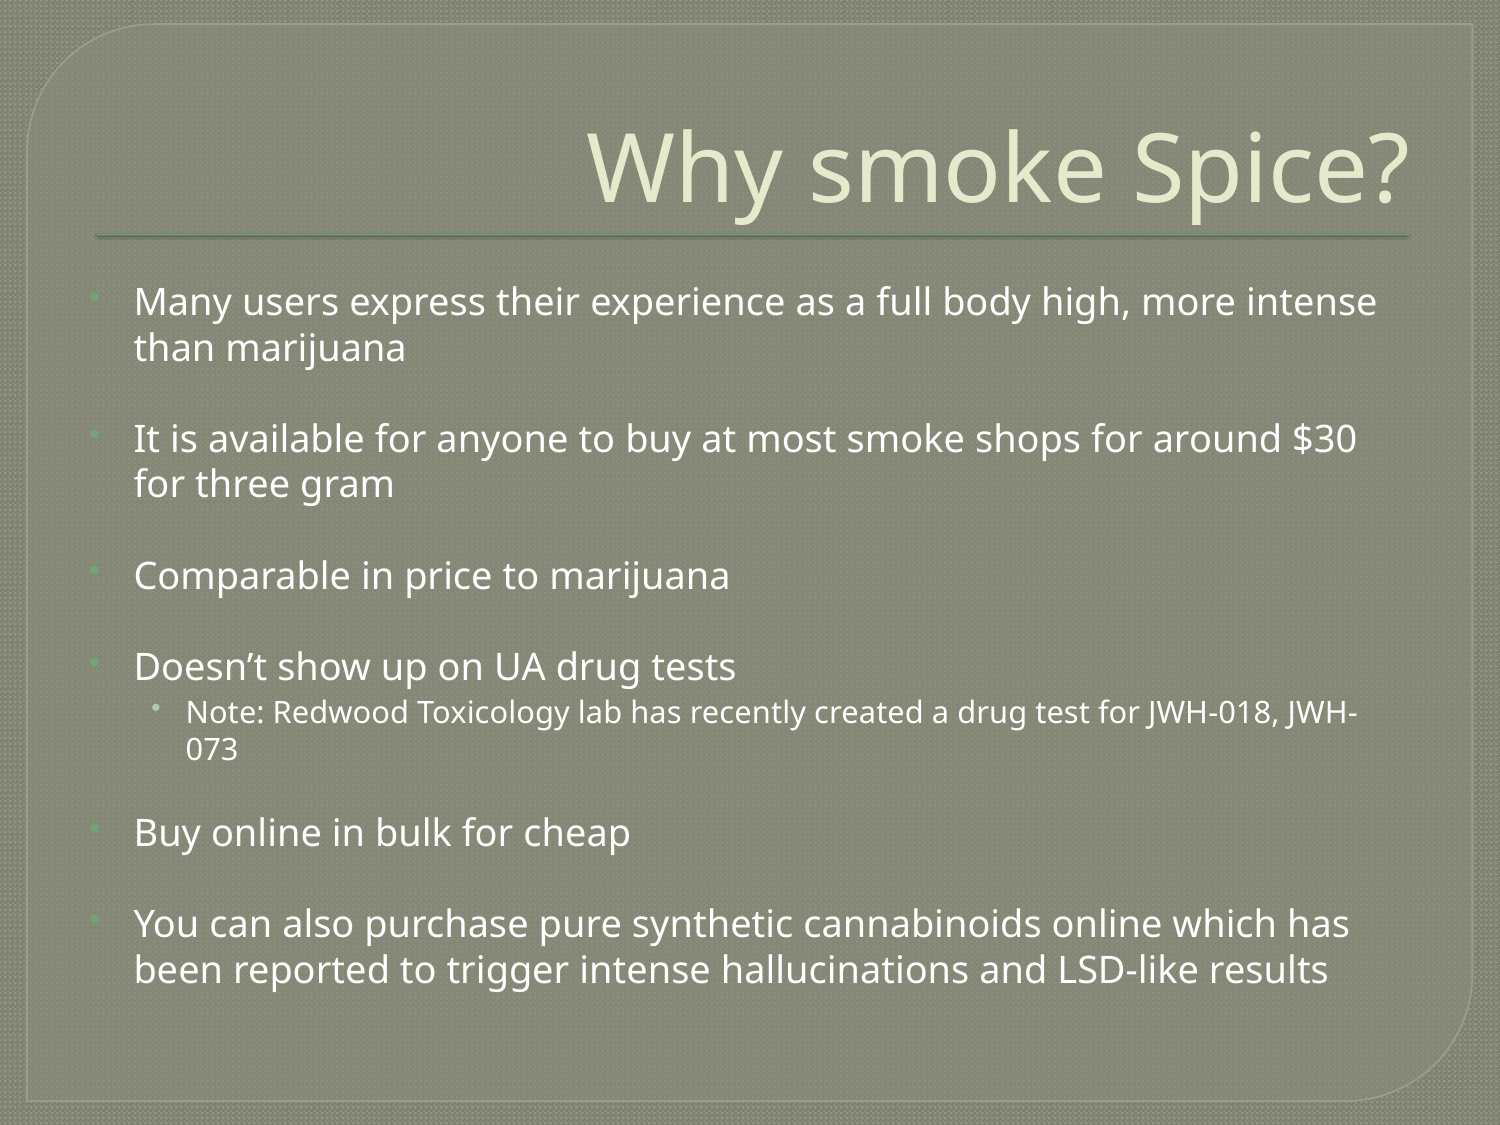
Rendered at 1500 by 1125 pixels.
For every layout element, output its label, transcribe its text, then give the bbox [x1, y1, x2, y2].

title Why smoke Spice? [75, 41, 1425, 230]
list Many users express their experience as a full body high, more intense than marijuana It is available for anyone to buy at most smoke shops for around $30 for three gram Comparable in price to marijuana Doesn’t show up on UA drug tests Note: Redwood Toxicology lab has recently created a drug test for JWH-018, JWH-073 Buy online in bulk for cheap You can also purchase pure synthetic cannabinoids online which has been reported to trigger intense hallucinations and LSD-like results [74, 269, 1426, 1013]
